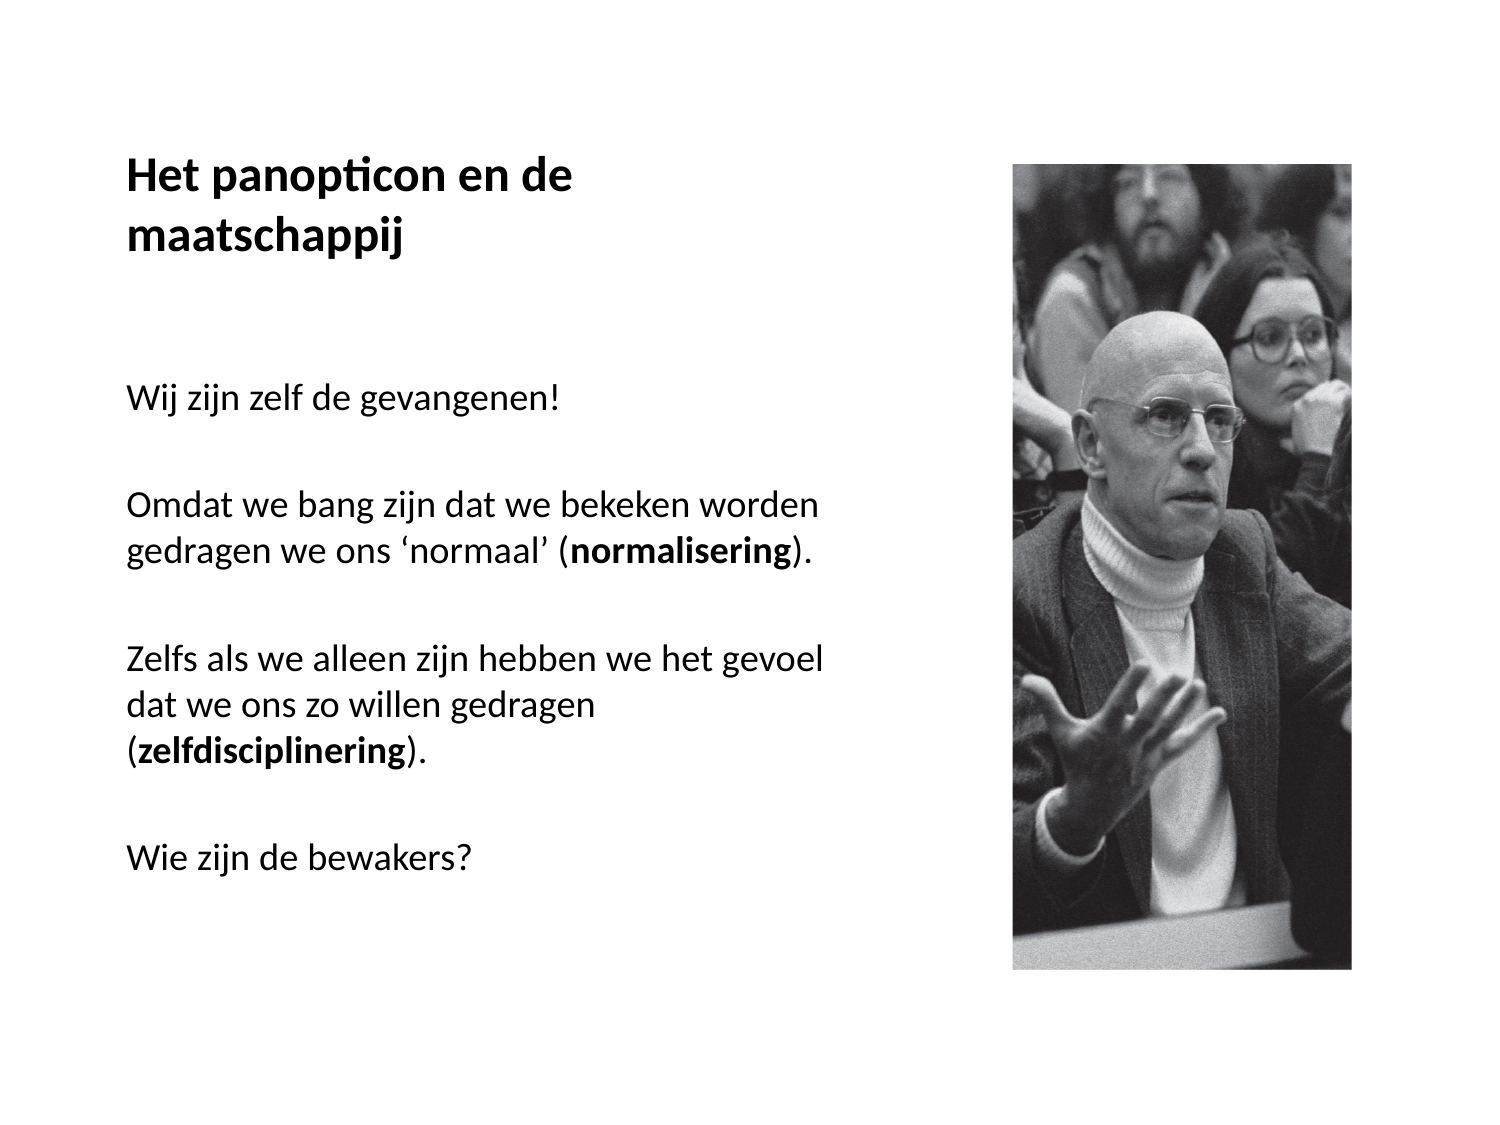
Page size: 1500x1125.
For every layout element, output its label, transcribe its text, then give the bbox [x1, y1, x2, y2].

title Het panopticon en de maatschappij [111, 77, 842, 270]
list Wij zijn zelf de gevangenen! Omdat we bang zijn dat we bekeken worden gedragen we ons ‘normaal’ (normalisering). Zelfs als we alleen zijn hebben we het gevoel dat we ons zo willen gedragen (zelfdisciplinering). Wie zijn de bewakers? [111, 332, 842, 886]
picture [1012, 163, 1352, 971]
